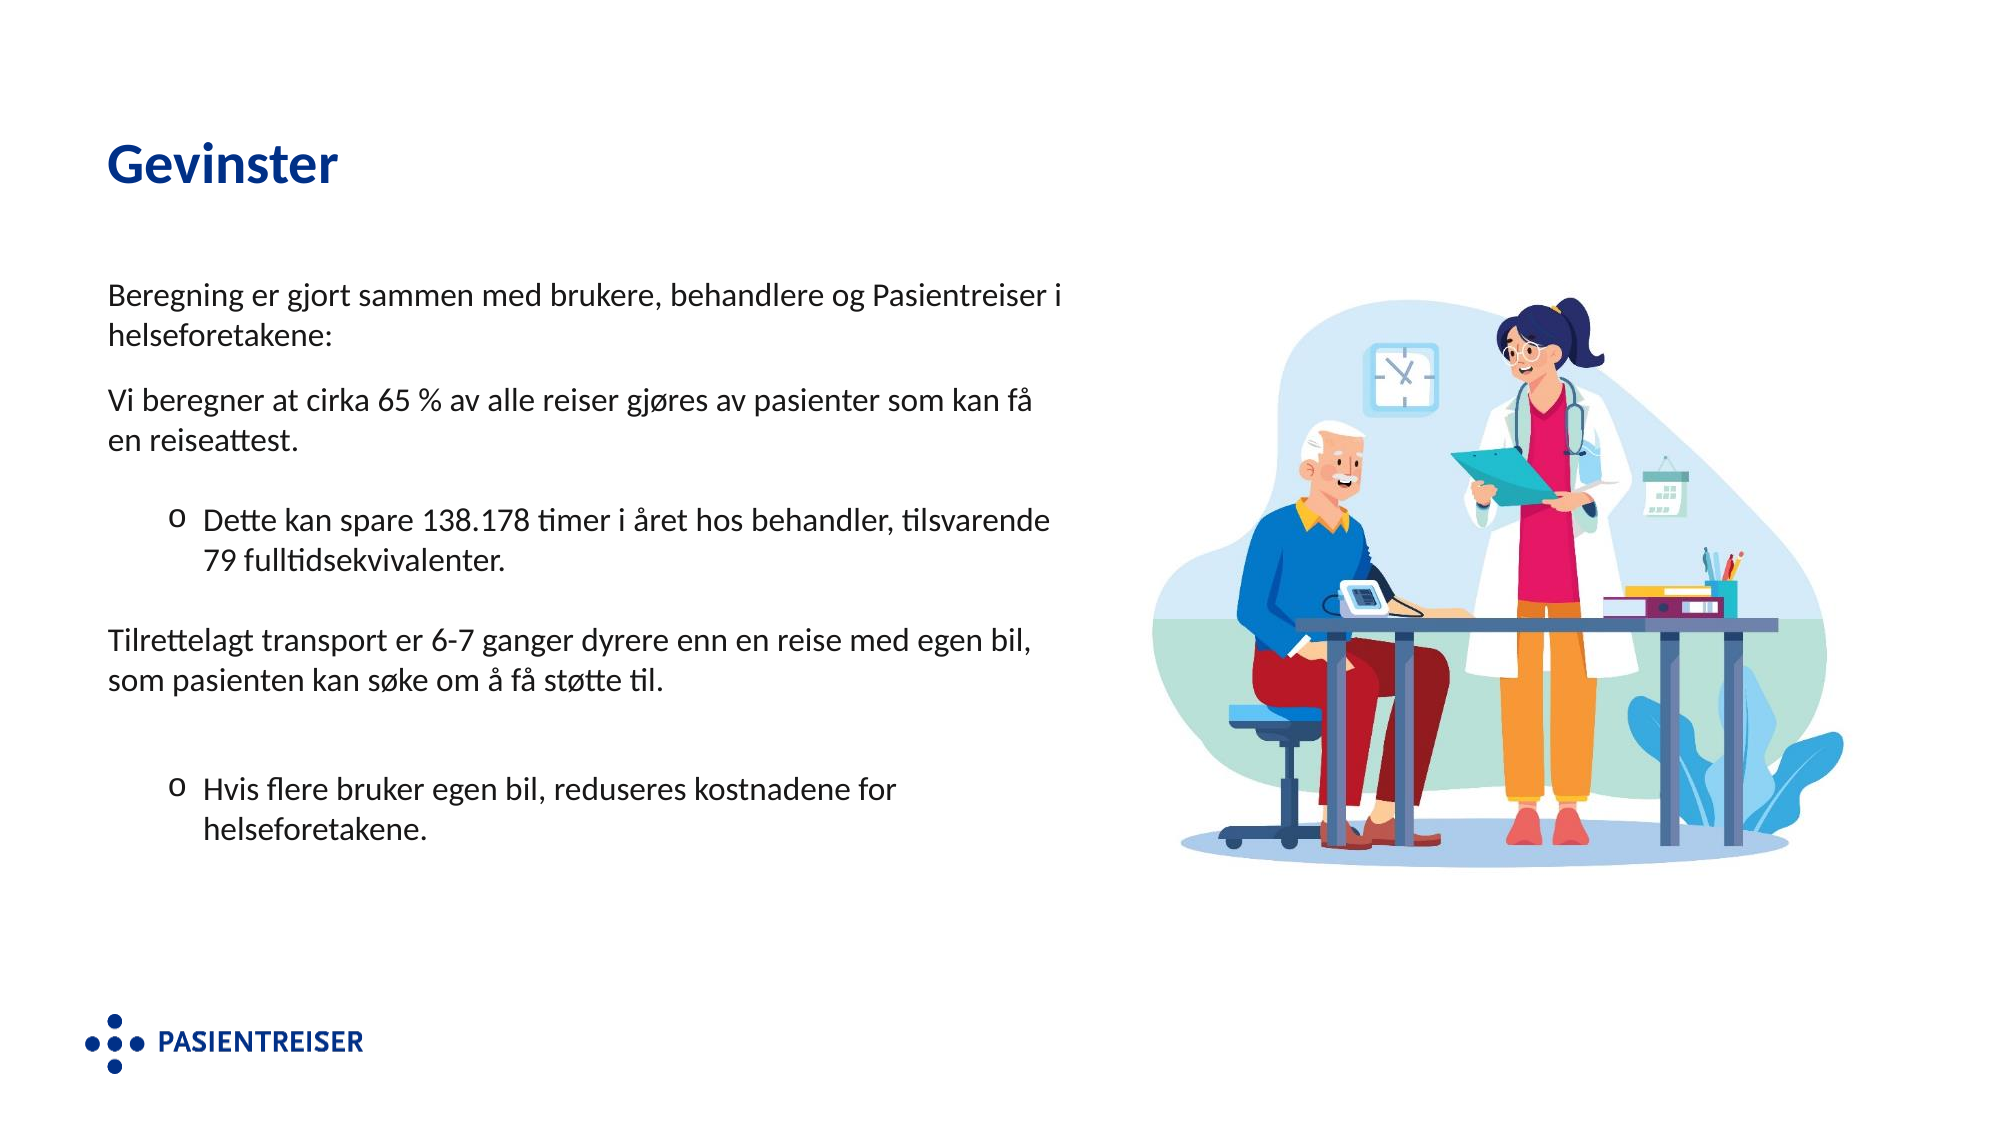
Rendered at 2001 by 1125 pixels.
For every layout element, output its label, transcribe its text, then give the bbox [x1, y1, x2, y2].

picture [1116, 267, 1877, 900]
list Beregning er gjort sammen med brukere, behandlere og Pasientreiser i helseforetakene: Vi beregner at cirka 65 % av alle reiser gjøres av pasienter som kan få en reiseattest. Dette kan spare 138.178 timer i året hos behandler, tilsvarende 79 fulltidsekvivalenter. Tilrettelagt transport er 6-7 ganger dyrere enn en reise med egen bil, som pasienten kan søke om å få støtte til. Hvis flere bruker egen bil, reduseres kostnadene for helseforetakene. [93, 266, 1145, 859]
picture [85, 1014, 363, 1074]
title Gevinster [93, 118, 795, 266]
